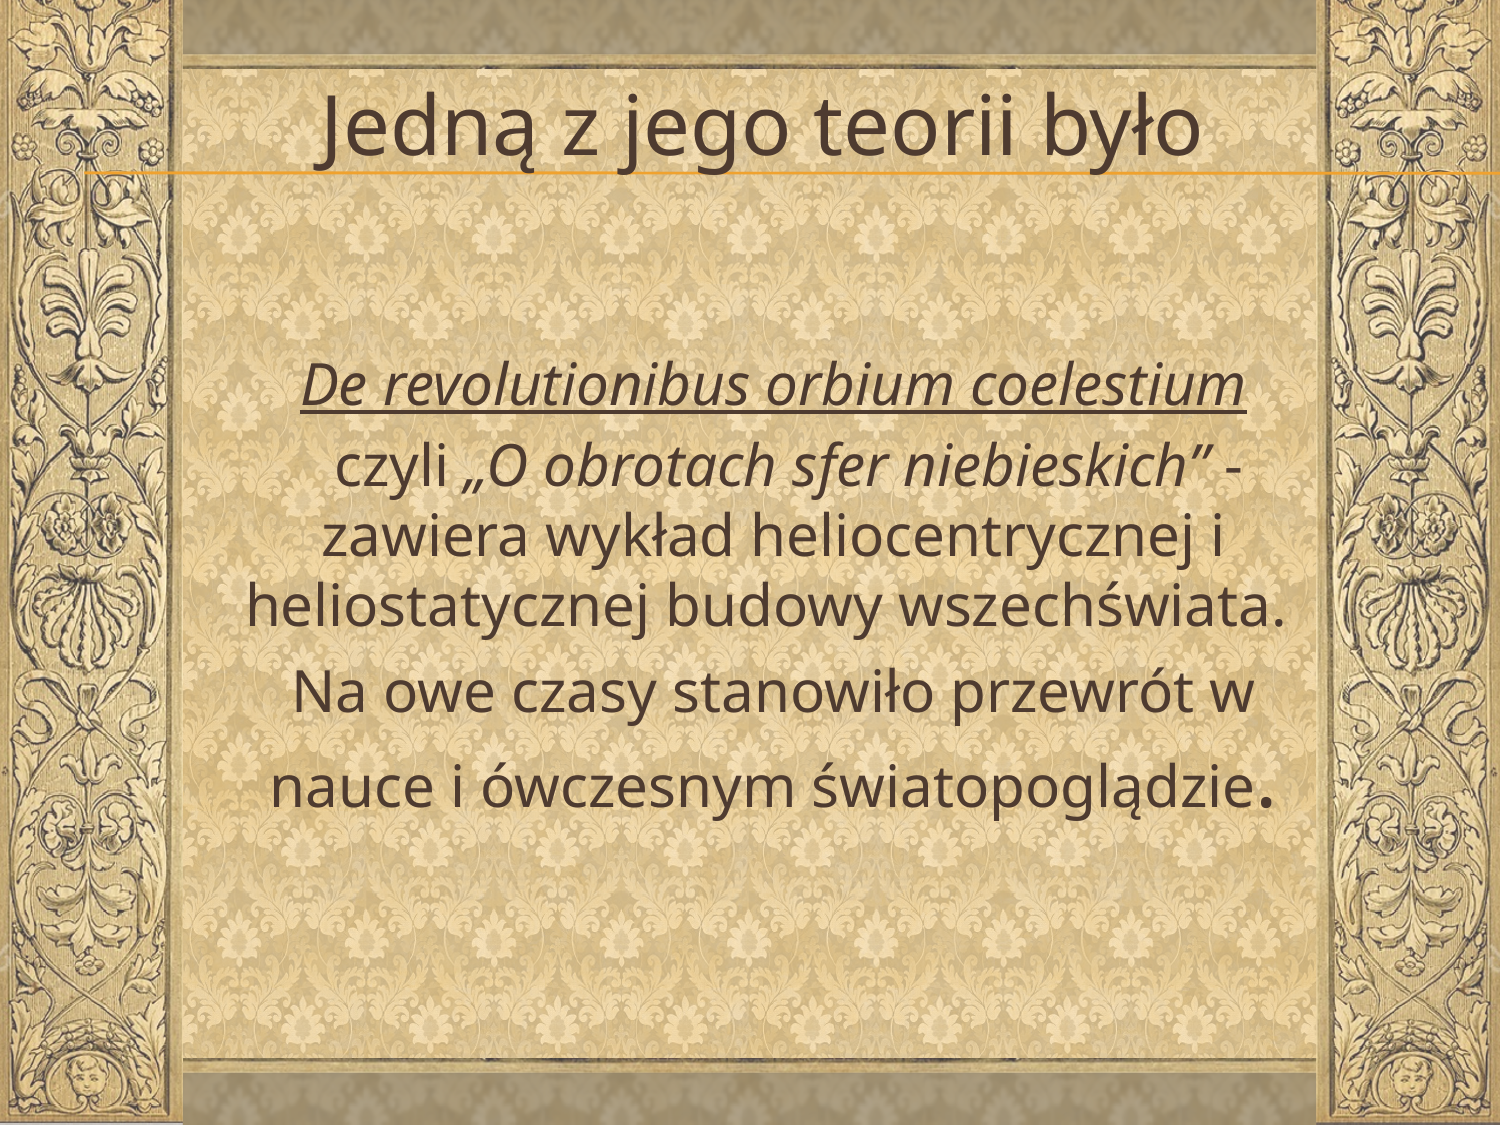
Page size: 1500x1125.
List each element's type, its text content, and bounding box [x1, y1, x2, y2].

picture [0, 0, 1500, 1125]
picture [1341, 0, 1500, 171]
list Jedną z jego teorii było De revolutionibus orbium coelestium czyli „O obrotach sfer niebieskich” - zawiera wykład heliocentrycznej i heliostatycznej budowy wszechświata. Na owe czasy stanowiło przewrót w nauce i ówczesnym światopoglądzie. [206, 0, 1341, 858]
